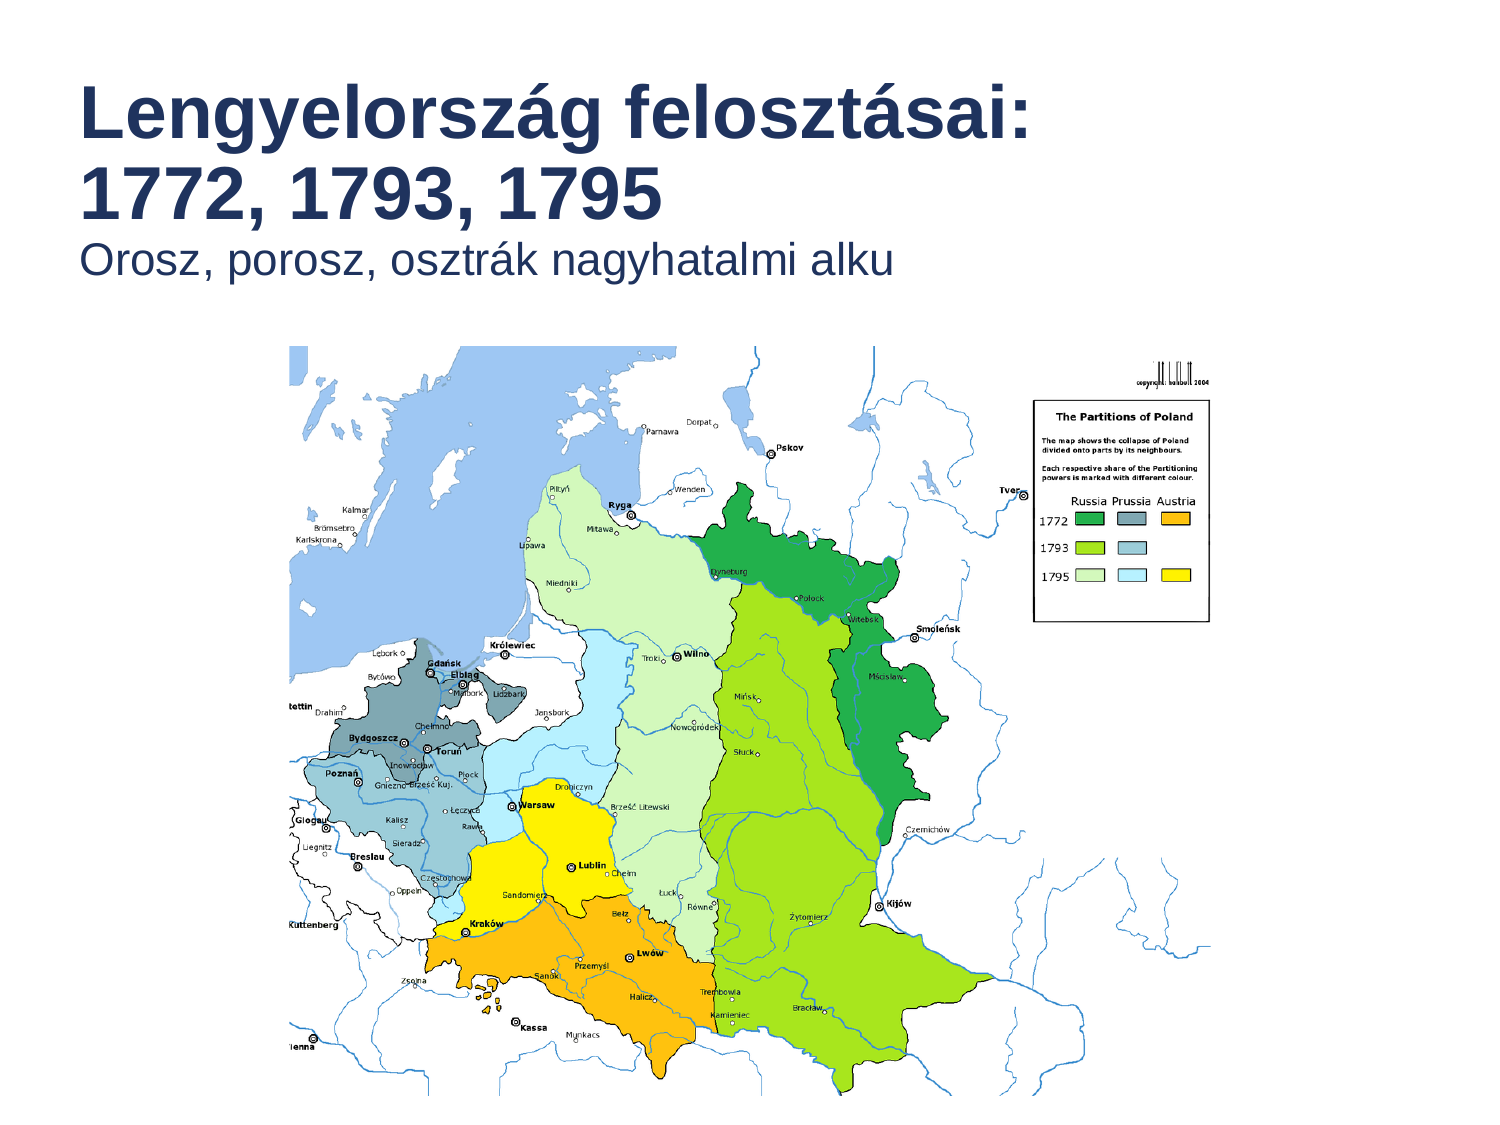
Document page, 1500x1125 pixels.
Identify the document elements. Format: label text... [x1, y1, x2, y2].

title Lengyelország felosztásai: 1772, 1793, 1795 Orosz, porosz, osztrák nagyhatalmi alku [64, 66, 1436, 327]
picture [289, 346, 1211, 1096]
